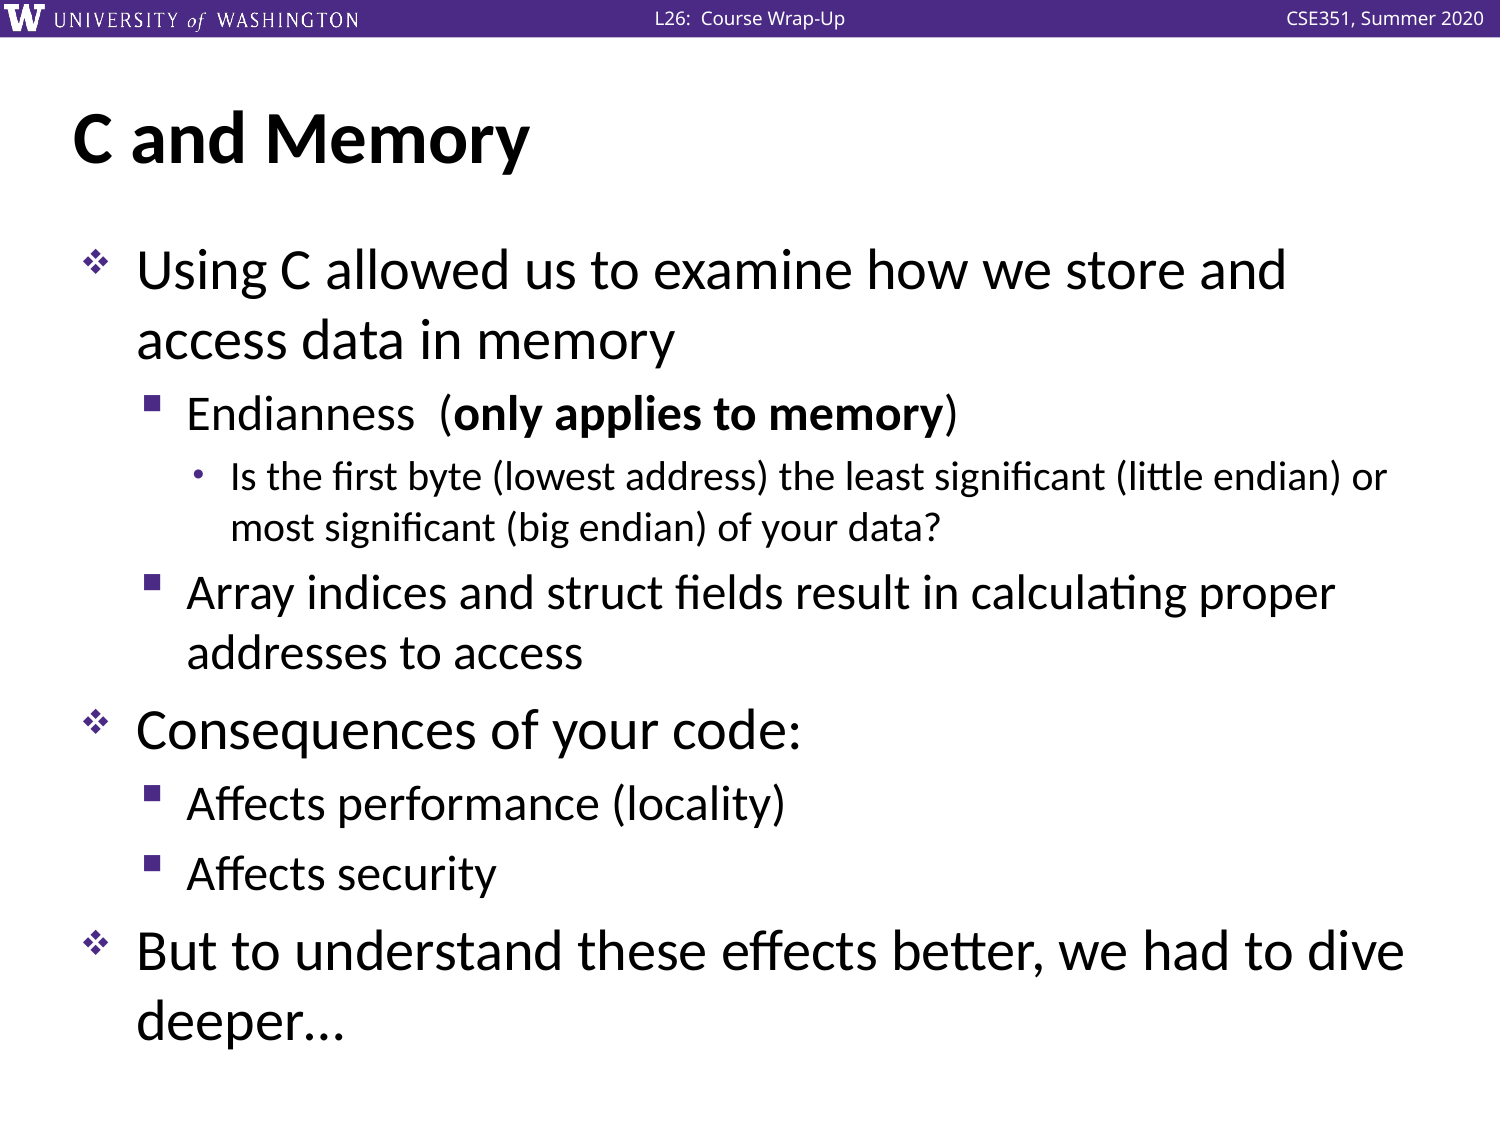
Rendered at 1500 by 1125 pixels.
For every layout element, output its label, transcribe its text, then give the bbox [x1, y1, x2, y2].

title C and Memory [58, 71, 1438, 197]
list Using C allowed us to examine how we store and access data in memory Endianness (only applies to memory) Is the first byte (lowest address) the least significant (little endian) or most significant (big endian) of your data? Array indices and struct fields result in calculating proper addresses to access Consequences of your code: Affects performance (locality) Affects security But to understand these effects better, we had to dive deeper… [64, 223, 1438, 1040]
picture [4, 4, 358, 32]
